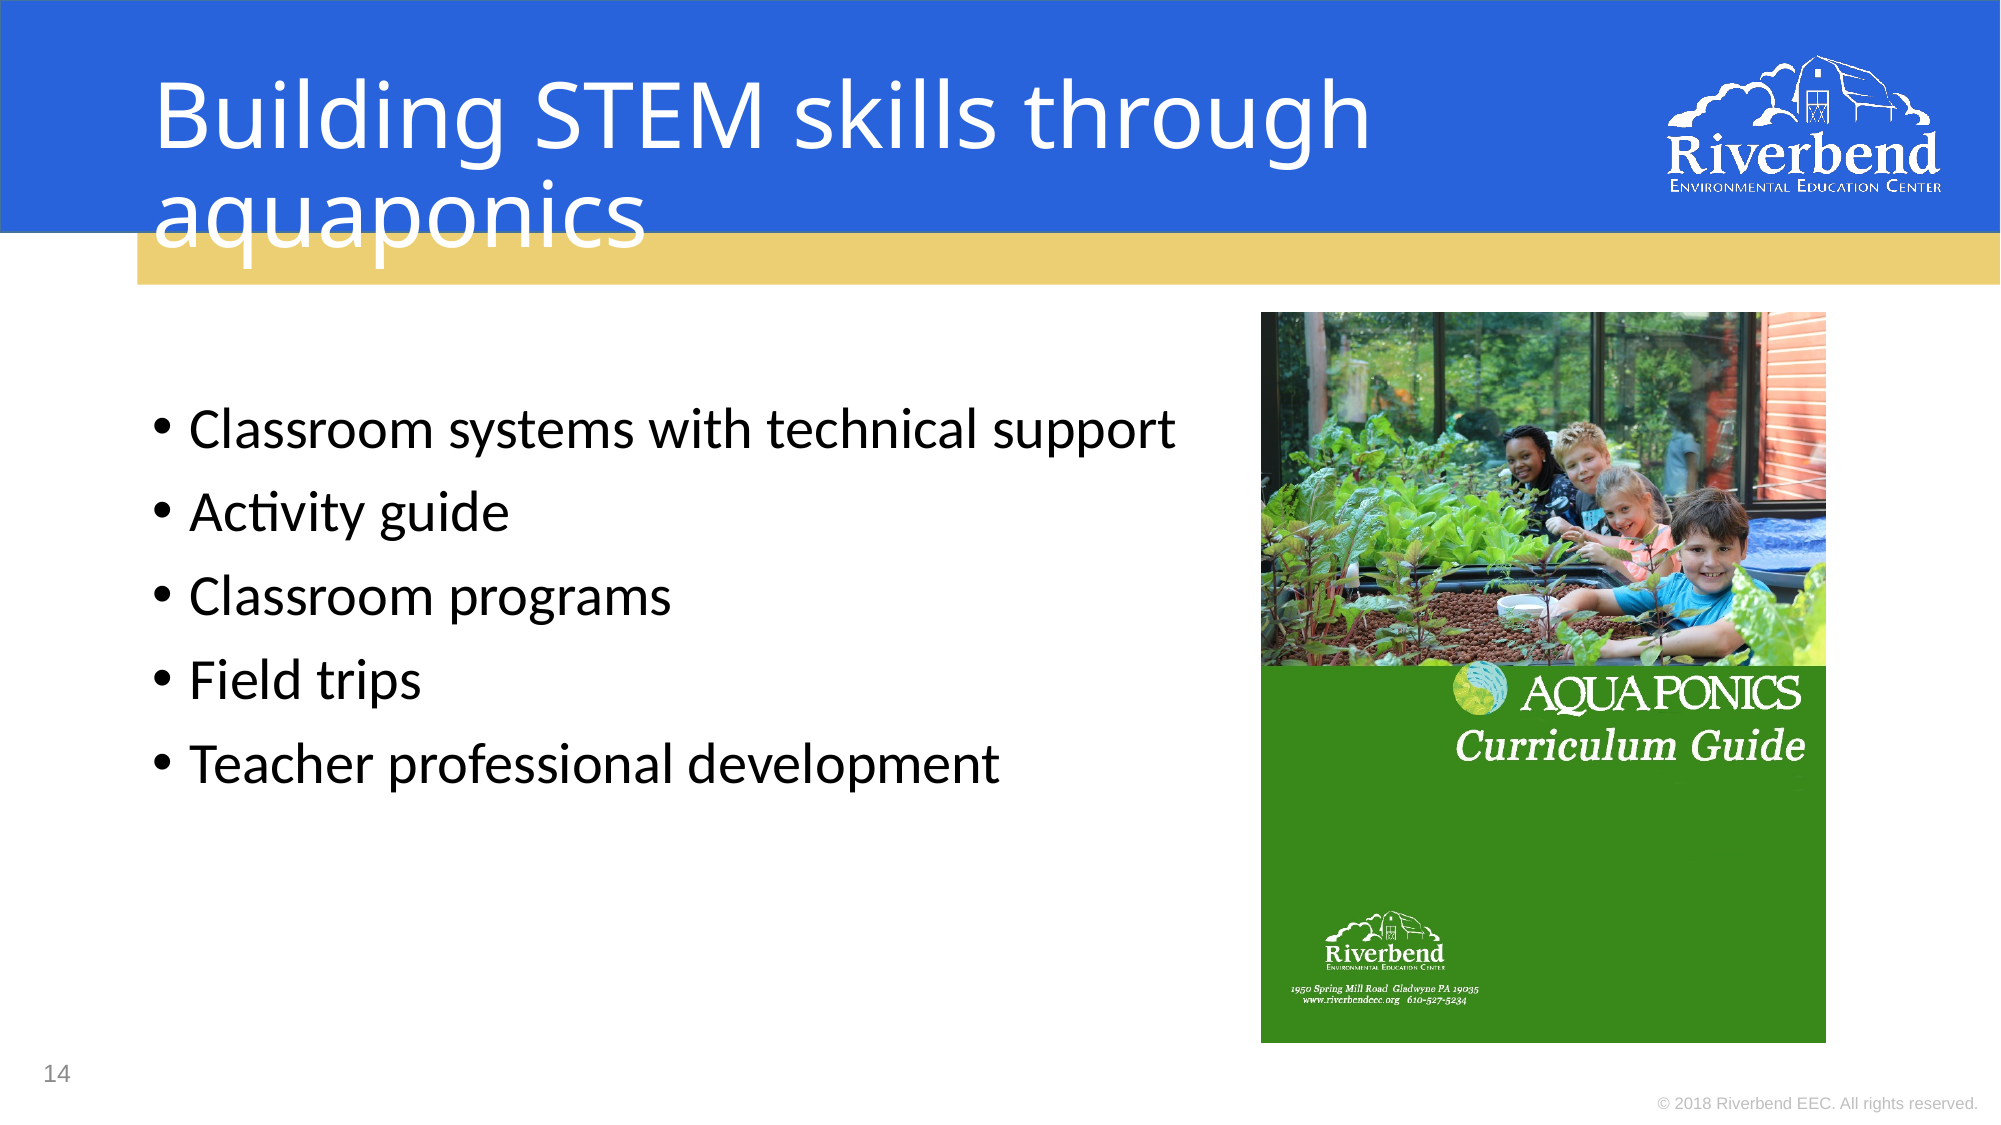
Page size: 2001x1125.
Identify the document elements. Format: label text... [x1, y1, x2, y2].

picture [1656, 55, 1951, 192]
list Classroom systems with technical support Activity guide Classroom programs Field trips Teacher professional development [137, 299, 1863, 1014]
picture [1261, 312, 1826, 1043]
slide_number 14 [28, 1042, 479, 1103]
title Building STEM skills through aquaponics [137, 59, 1863, 278]
